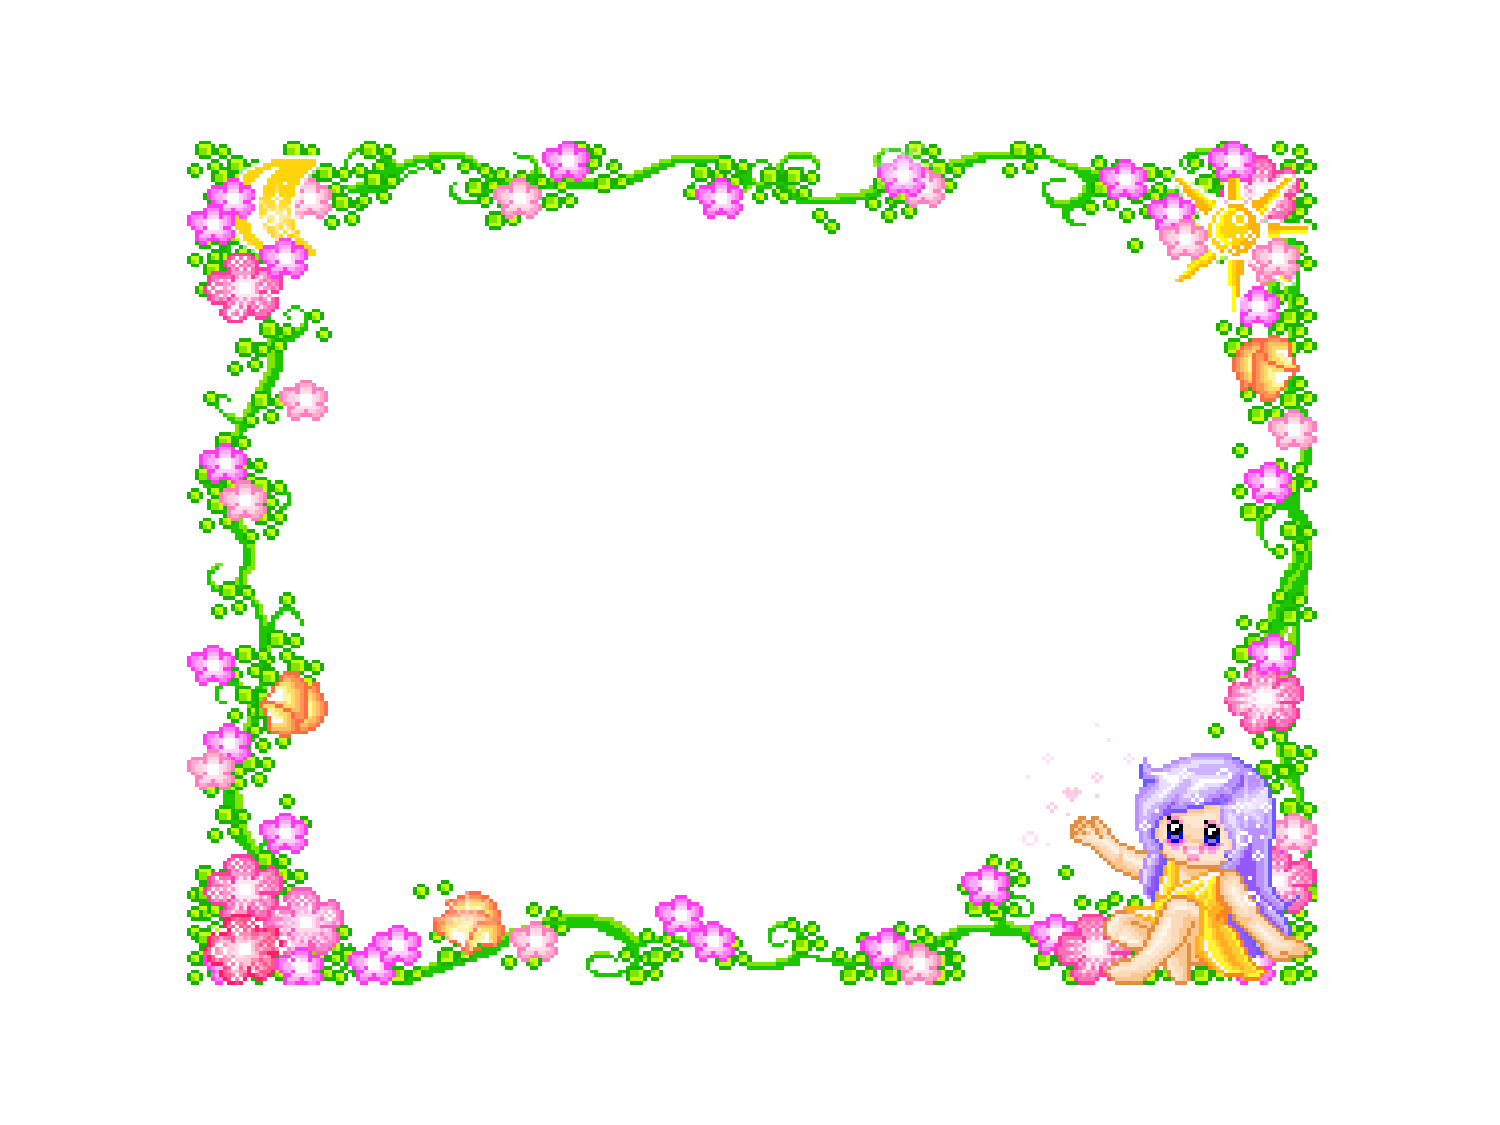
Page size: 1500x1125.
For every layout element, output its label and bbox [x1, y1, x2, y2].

picture [187, 141, 1318, 985]
